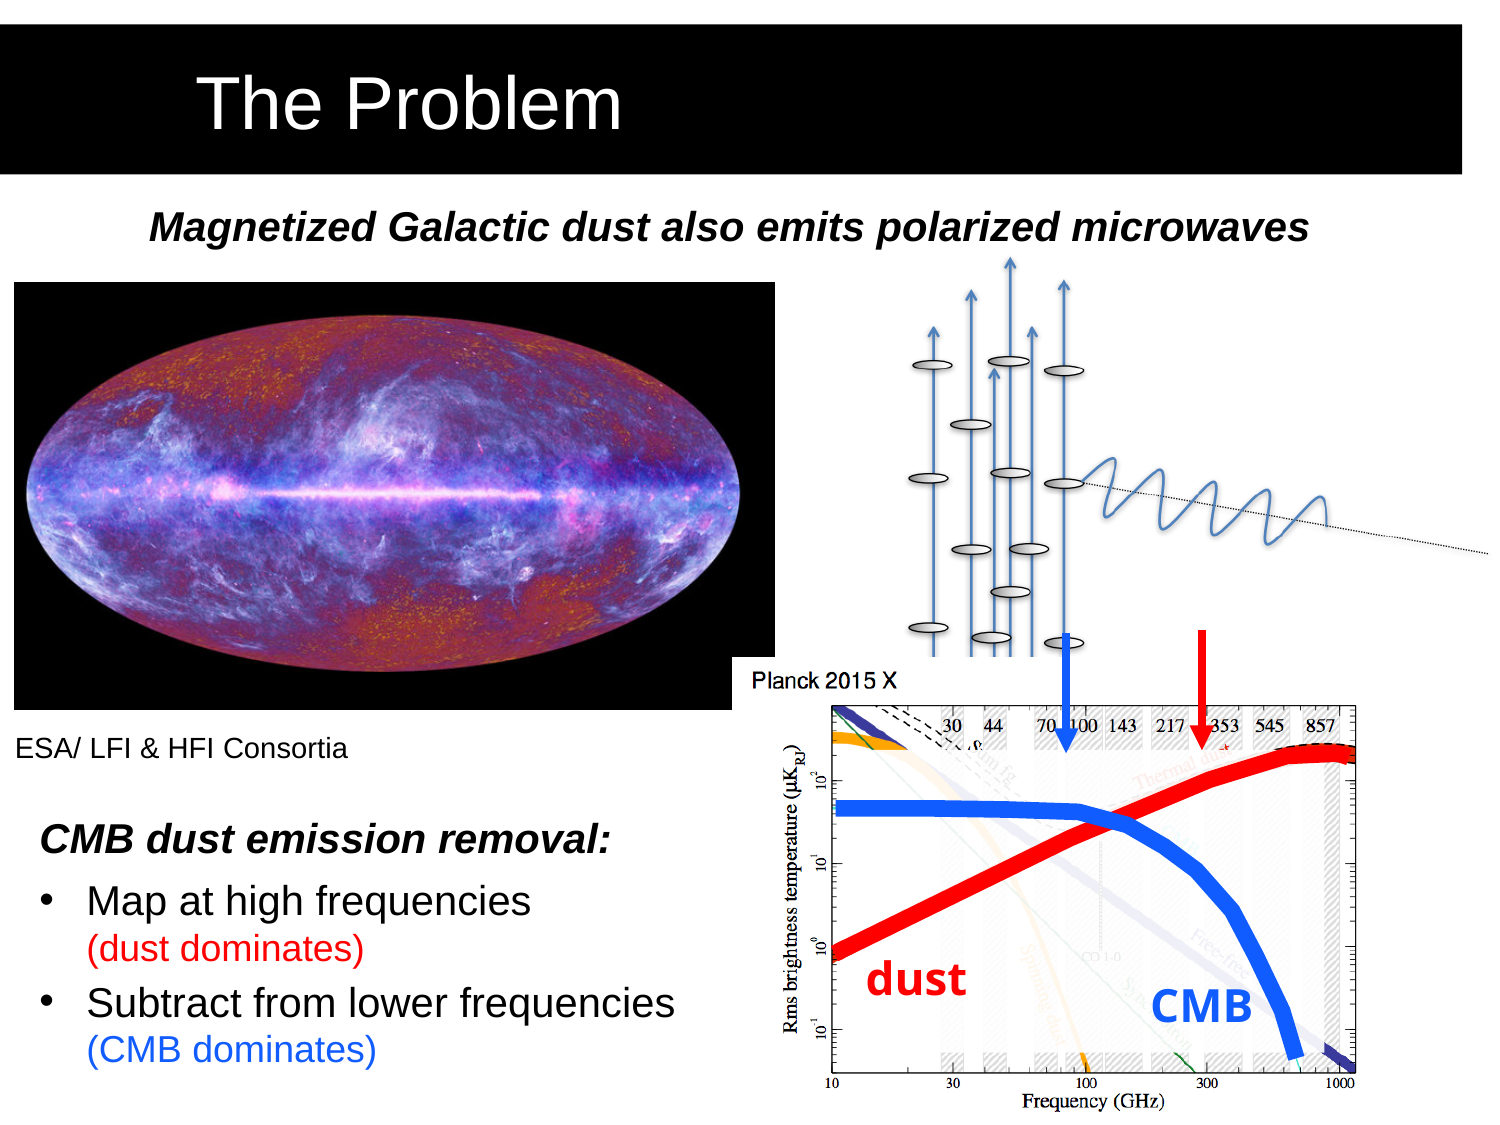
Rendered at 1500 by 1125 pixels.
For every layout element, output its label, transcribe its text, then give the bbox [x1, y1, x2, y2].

text_box Magnetized Galactic dust also emits polarized microwaves [133, 191, 1378, 257]
picture [13, 242, 1493, 1118]
title The Problem [0, 24, 1463, 175]
text_box CMB dust emission removal: Map at high frequencies (dust dominates) Subtract from lower frequencies (CMB dominates) [24, 804, 723, 1078]
text_box ESA/ LFI & HFI Consortia [0, 721, 656, 772]
